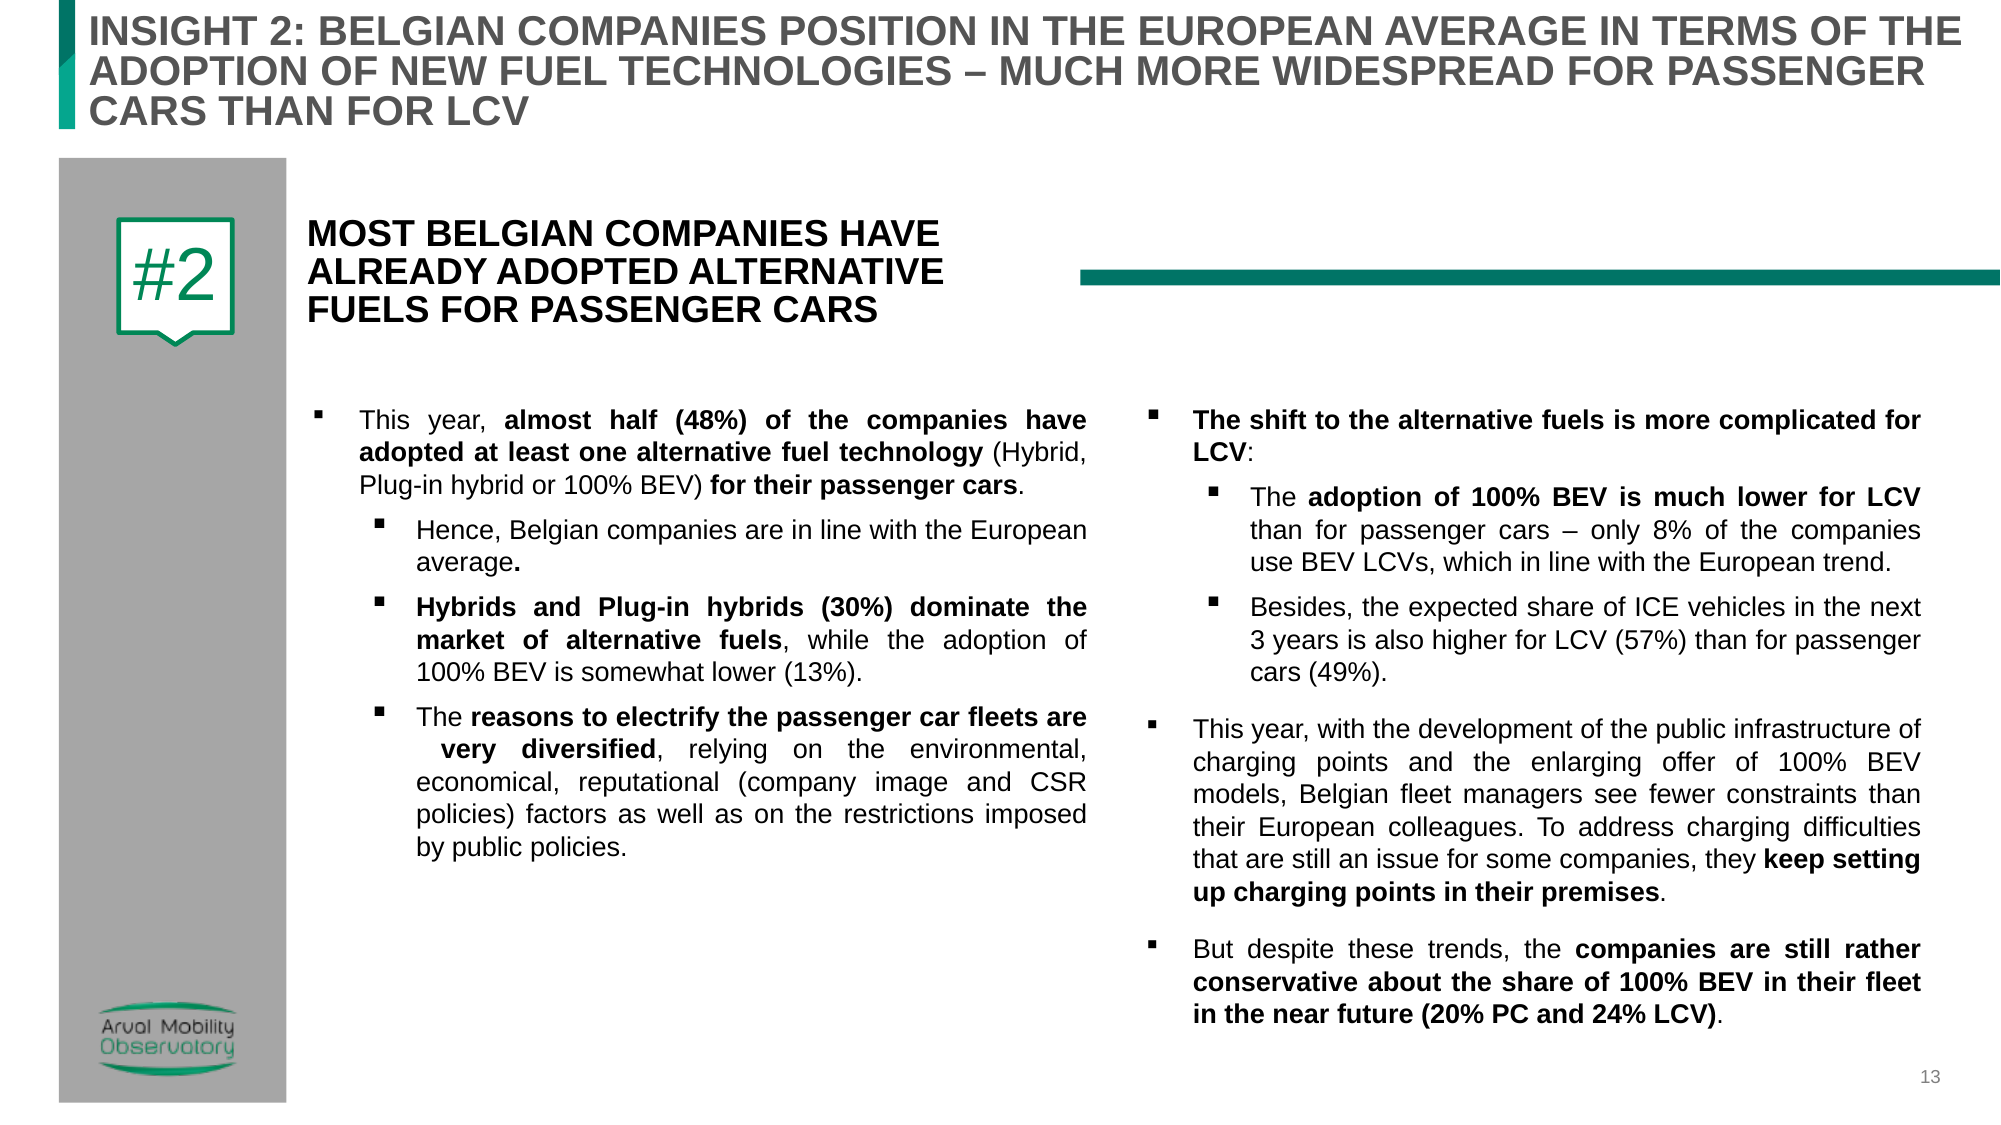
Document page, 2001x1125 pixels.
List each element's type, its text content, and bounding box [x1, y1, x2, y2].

text_box #2 [133, 239, 218, 316]
text_box MOST BELGIAN COMPANIES HAVE ALREADY ADOPTED ALTERNATIVE FUELS FOR PASSENGER CARS [306, 215, 1021, 331]
slide_number 13 [1907, 1064, 1941, 1088]
text_box [118, 219, 233, 345]
picture [87, 988, 248, 1090]
title INSIGHT 2: Belgian companies position in the European average in terms of the adoption of new fuel technologies – much more widespread for passenger cars than for lcv [58, 13, 2000, 202]
text_box [1079, 268, 2000, 286]
list This year, almost half (48%) of the companies have adopted at least one alternative fuel technology (Hybrid, Plug-in hybrid or 100% BEV) for their passenger cars. Hence, Belgian companies are in line with the European average. Hybrids and Plug-in hybrids (30%) dominate the market of alternative fuels, while the adoption of 100% BEV is somewhat lower (13%). The reasons to electrify the passenger car fleets are very diversified, relying on the environmental, economical, reputational (company image and CSR policies) factors as well as on the restrictions imposed by public policies. The shift to the alternative fuels is more complicated for LCV: The adoption of 100% BEV is much lower for LCV than for passenger cars – only 8% of the companies use BEV LCVs, which in line with the European trend. Besides, the expected share of ICE vehicles in the next 3 years is also higher for LCV (57%) than for passenger cars (49%). This year, with the development of the public infrastructure of charging points and the enlarging offer of 100% BEV models, Belgian fleet managers see fewer constraints than their European colleagues. To address charging difficulties that are still an issue for some companies, they keep setting up charging points in their premises. But despite these trends, the companies are still rather conservative about the share of 100% BEV in their fleet in the near future (20% PC and 24% LCV). [312, 402, 1921, 1119]
